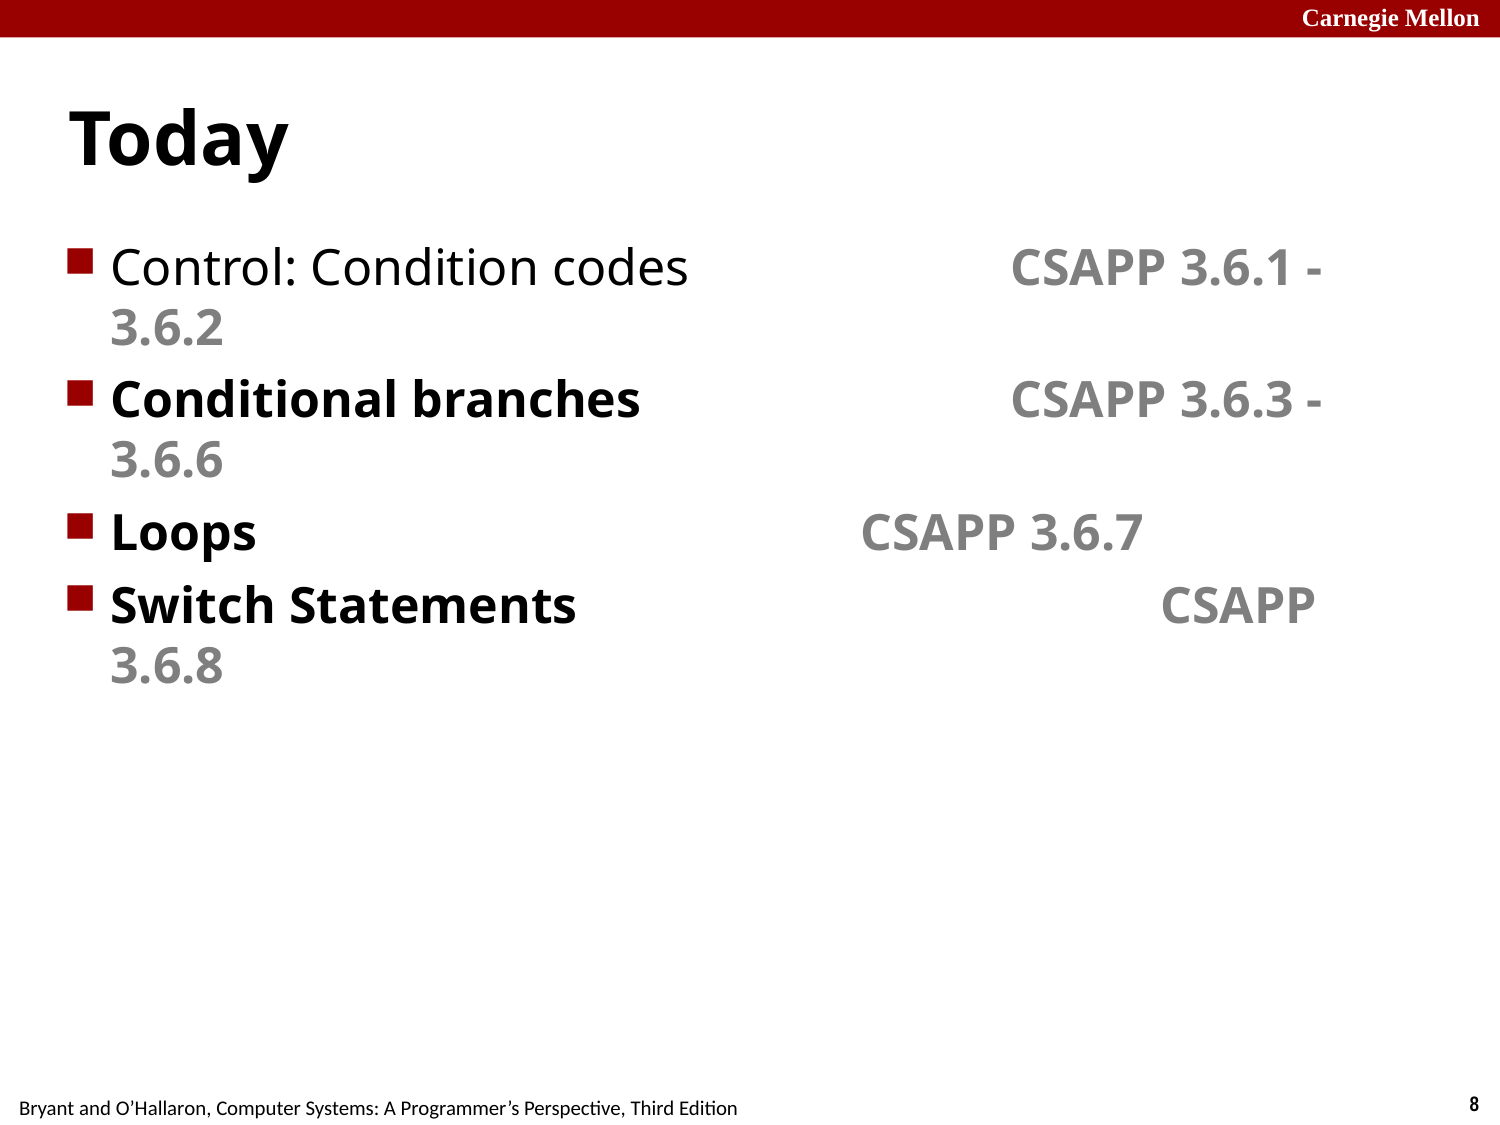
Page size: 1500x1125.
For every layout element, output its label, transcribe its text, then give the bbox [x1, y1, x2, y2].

title Today [62, 41, 1438, 228]
list Control: Condition codes CSAPP 3.6.1 - 3.6.2 Conditional branches CSAPP 3.6.3 - 3.6.6 Loops CSAPP 3.6.7 Switch Statements CSAPP 3.6.8 [62, 228, 1438, 1122]
